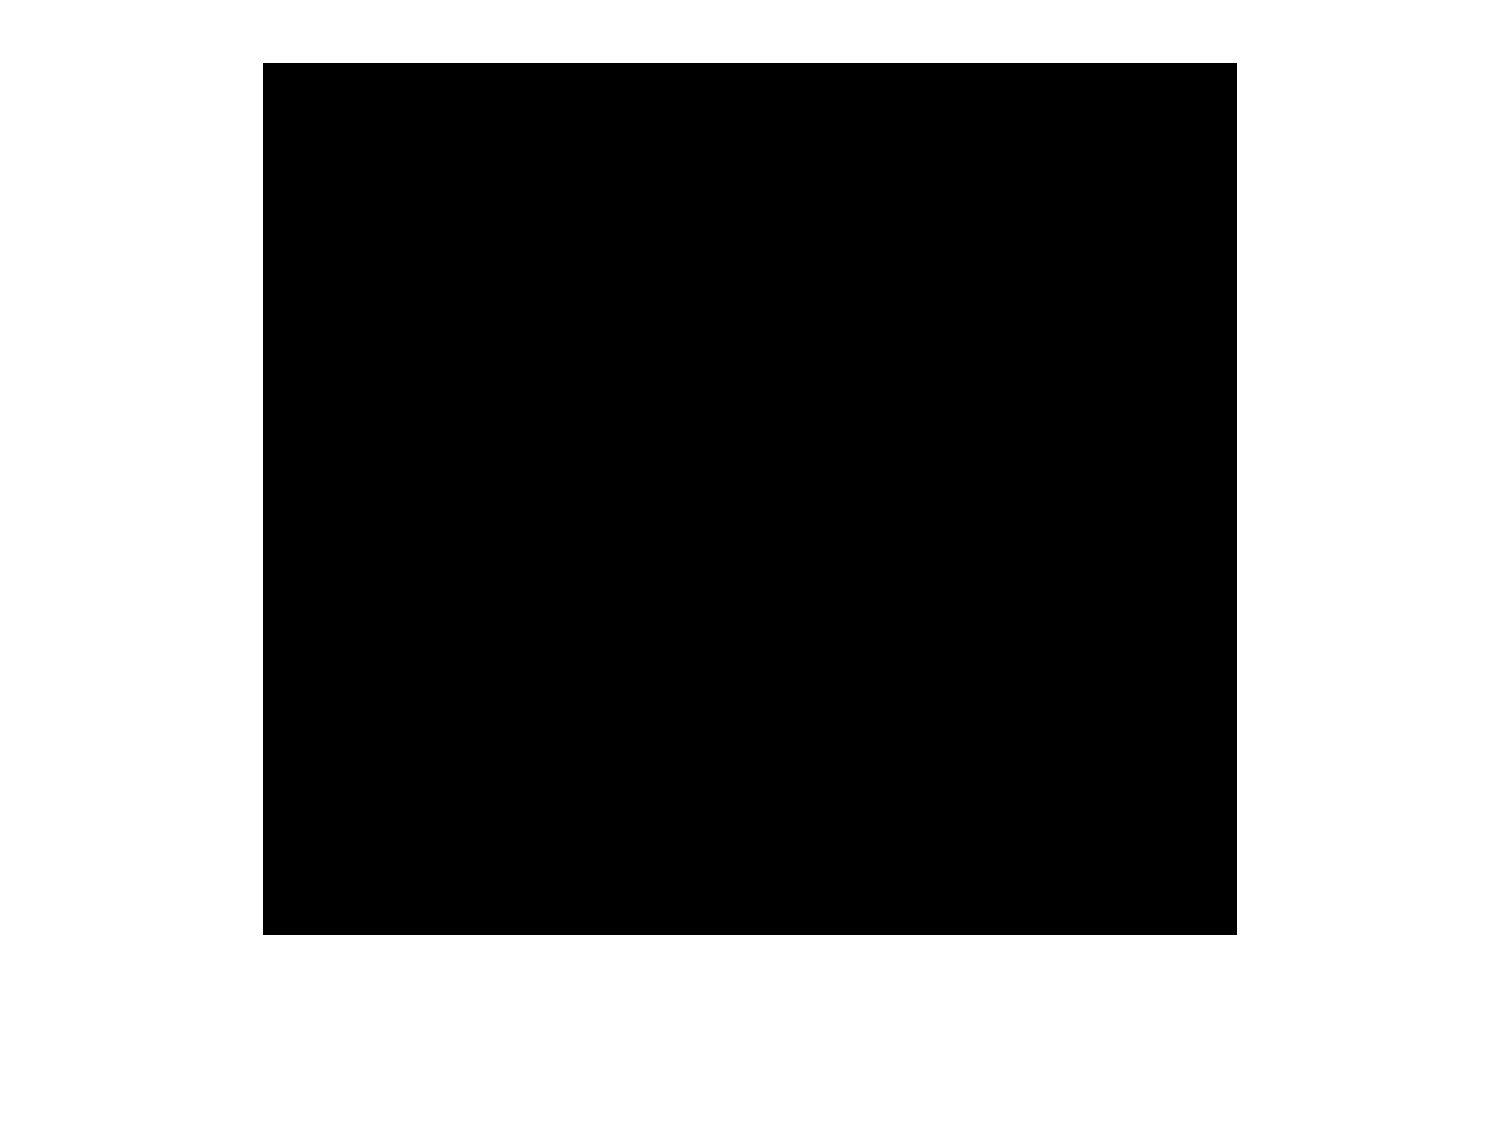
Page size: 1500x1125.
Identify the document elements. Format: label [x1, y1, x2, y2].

text_box [262, 62, 1238, 937]
